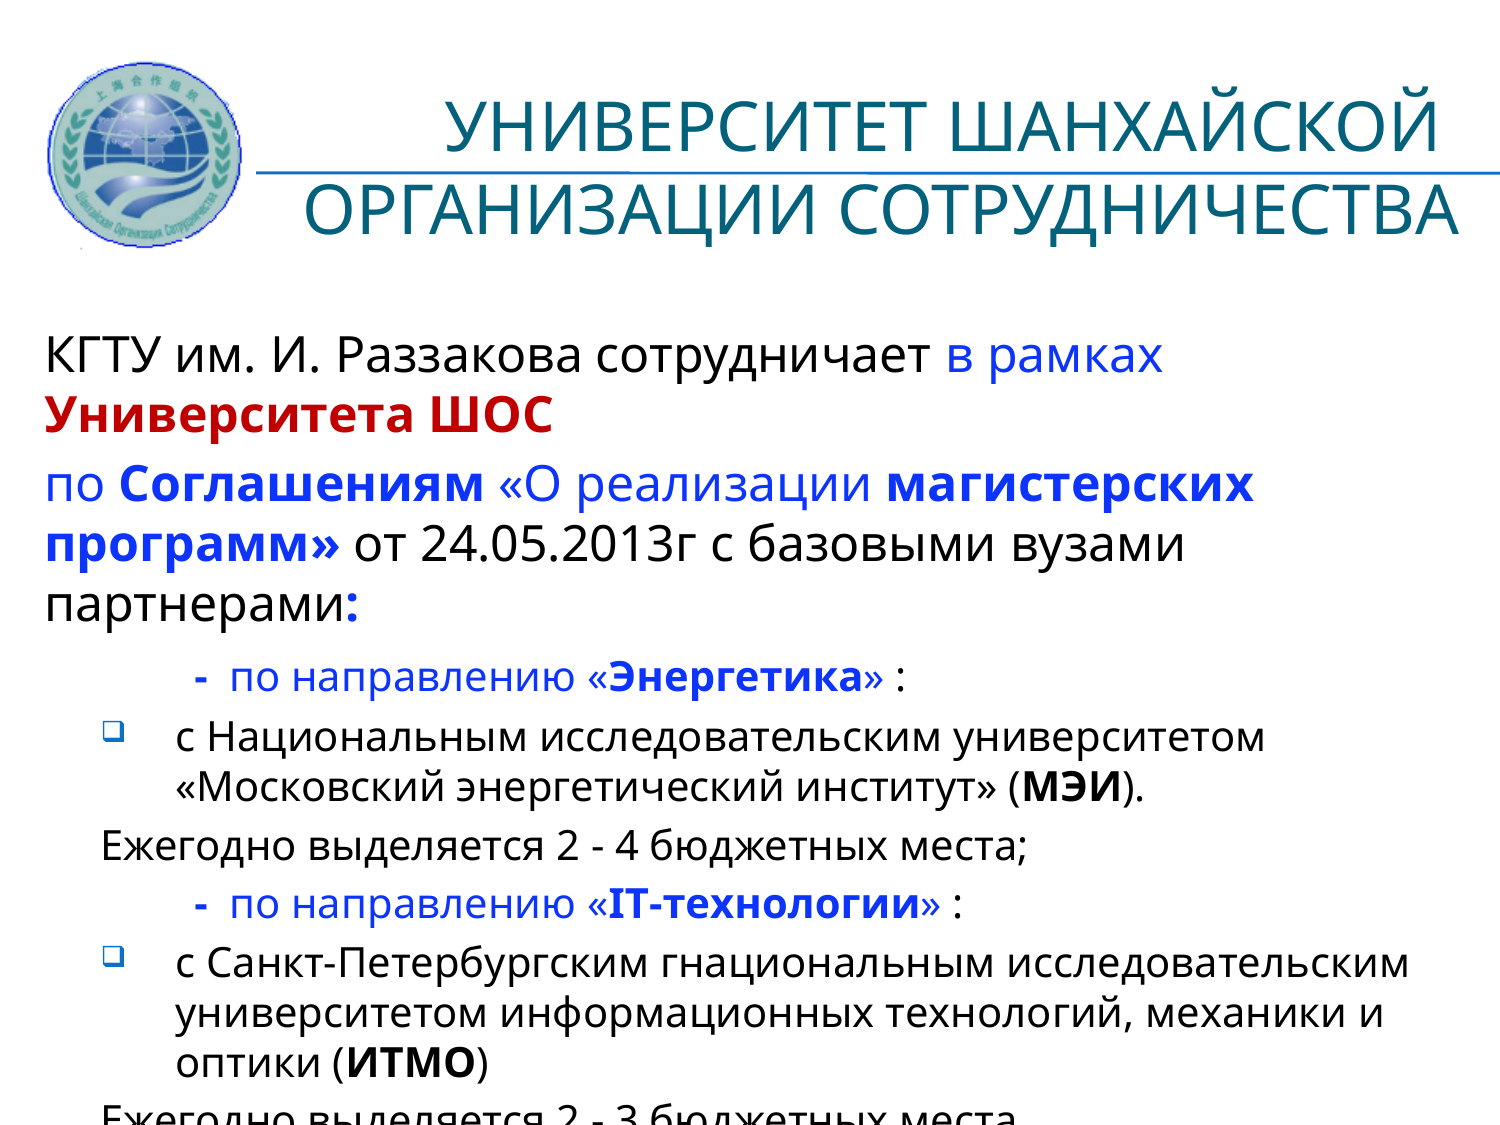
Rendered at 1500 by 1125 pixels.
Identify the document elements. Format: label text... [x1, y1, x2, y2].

list КГТУ им. И. Раззакова сотрудничает в рамках Университета ШОС по Соглашениям «О реализации магистерских программ» от 24.05.2013г с базовыми вузами партнерами: - по направлению «Энергетика» : с Национальным исследовательским университетом «Московский энергетический институт» (МЭИ). Ежегодно выделяется 2 - 4 бюджетных места; - по направлению «IT-технологии» : с Санкт-Петербургским гнациональным исследовательским университетом информационных технологий, механики и оптики (ИТМО) Ежегодно выделяется 2 - 3 бюджетных места. [29, 314, 1483, 1083]
title Университет Шанхайской организации сотрудничества [266, 75, 1475, 256]
picture [29, 51, 257, 256]
